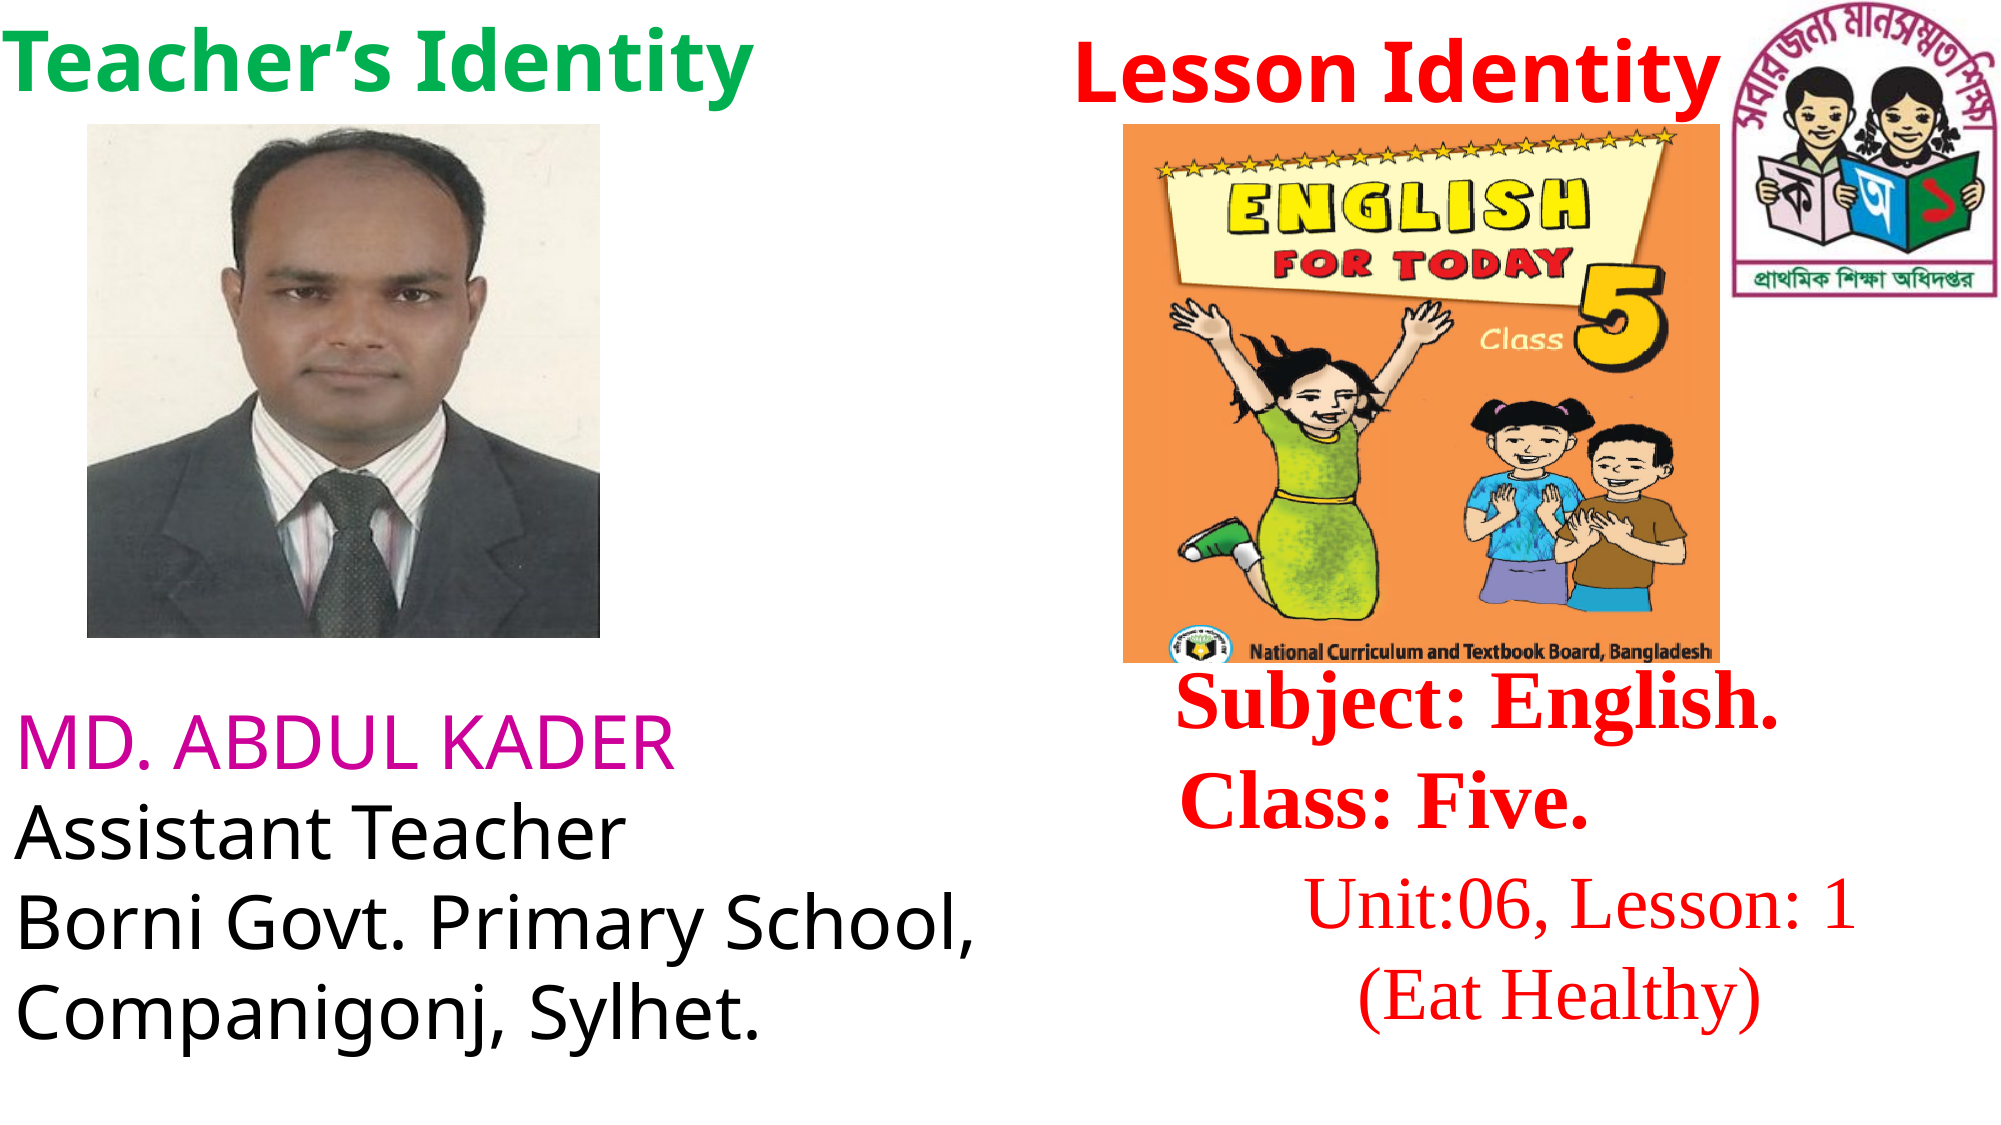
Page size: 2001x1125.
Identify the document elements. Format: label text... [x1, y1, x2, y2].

picture [87, 124, 600, 638]
text_box MD. ABDUL KADER Assistant Teacher Borni Govt. Primary School, Companigonj, Sylhet. [0, 687, 1125, 1063]
picture [1123, 124, 1720, 663]
text_box Subject: English. Class: Five. Unit:06, Lesson: 1 (Eat Healthy) [1158, 637, 1963, 1043]
text_box Teacher’s Identity [0, 0, 819, 116]
text_box Lesson Identity [1050, 11, 1729, 128]
picture [1729, 0, 2000, 300]
